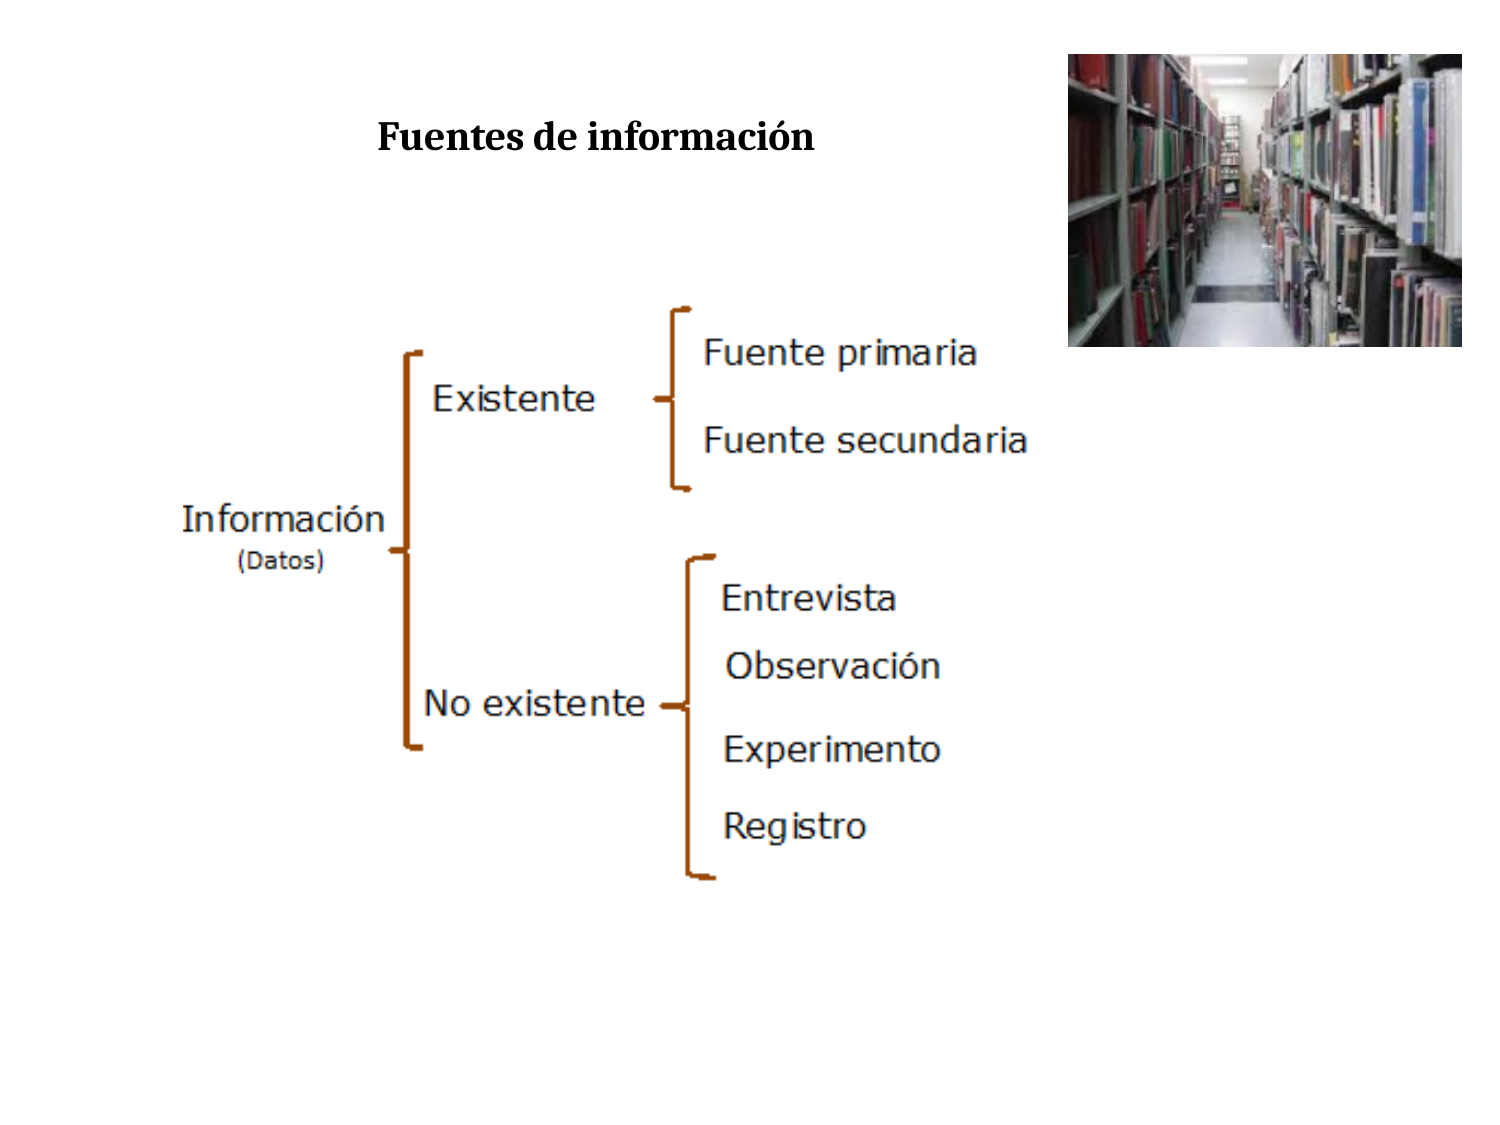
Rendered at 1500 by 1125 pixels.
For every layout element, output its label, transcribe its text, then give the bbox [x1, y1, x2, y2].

picture [1068, 54, 1462, 347]
picture [182, 278, 1036, 894]
text_box Fuentes de información [147, 101, 1046, 167]
